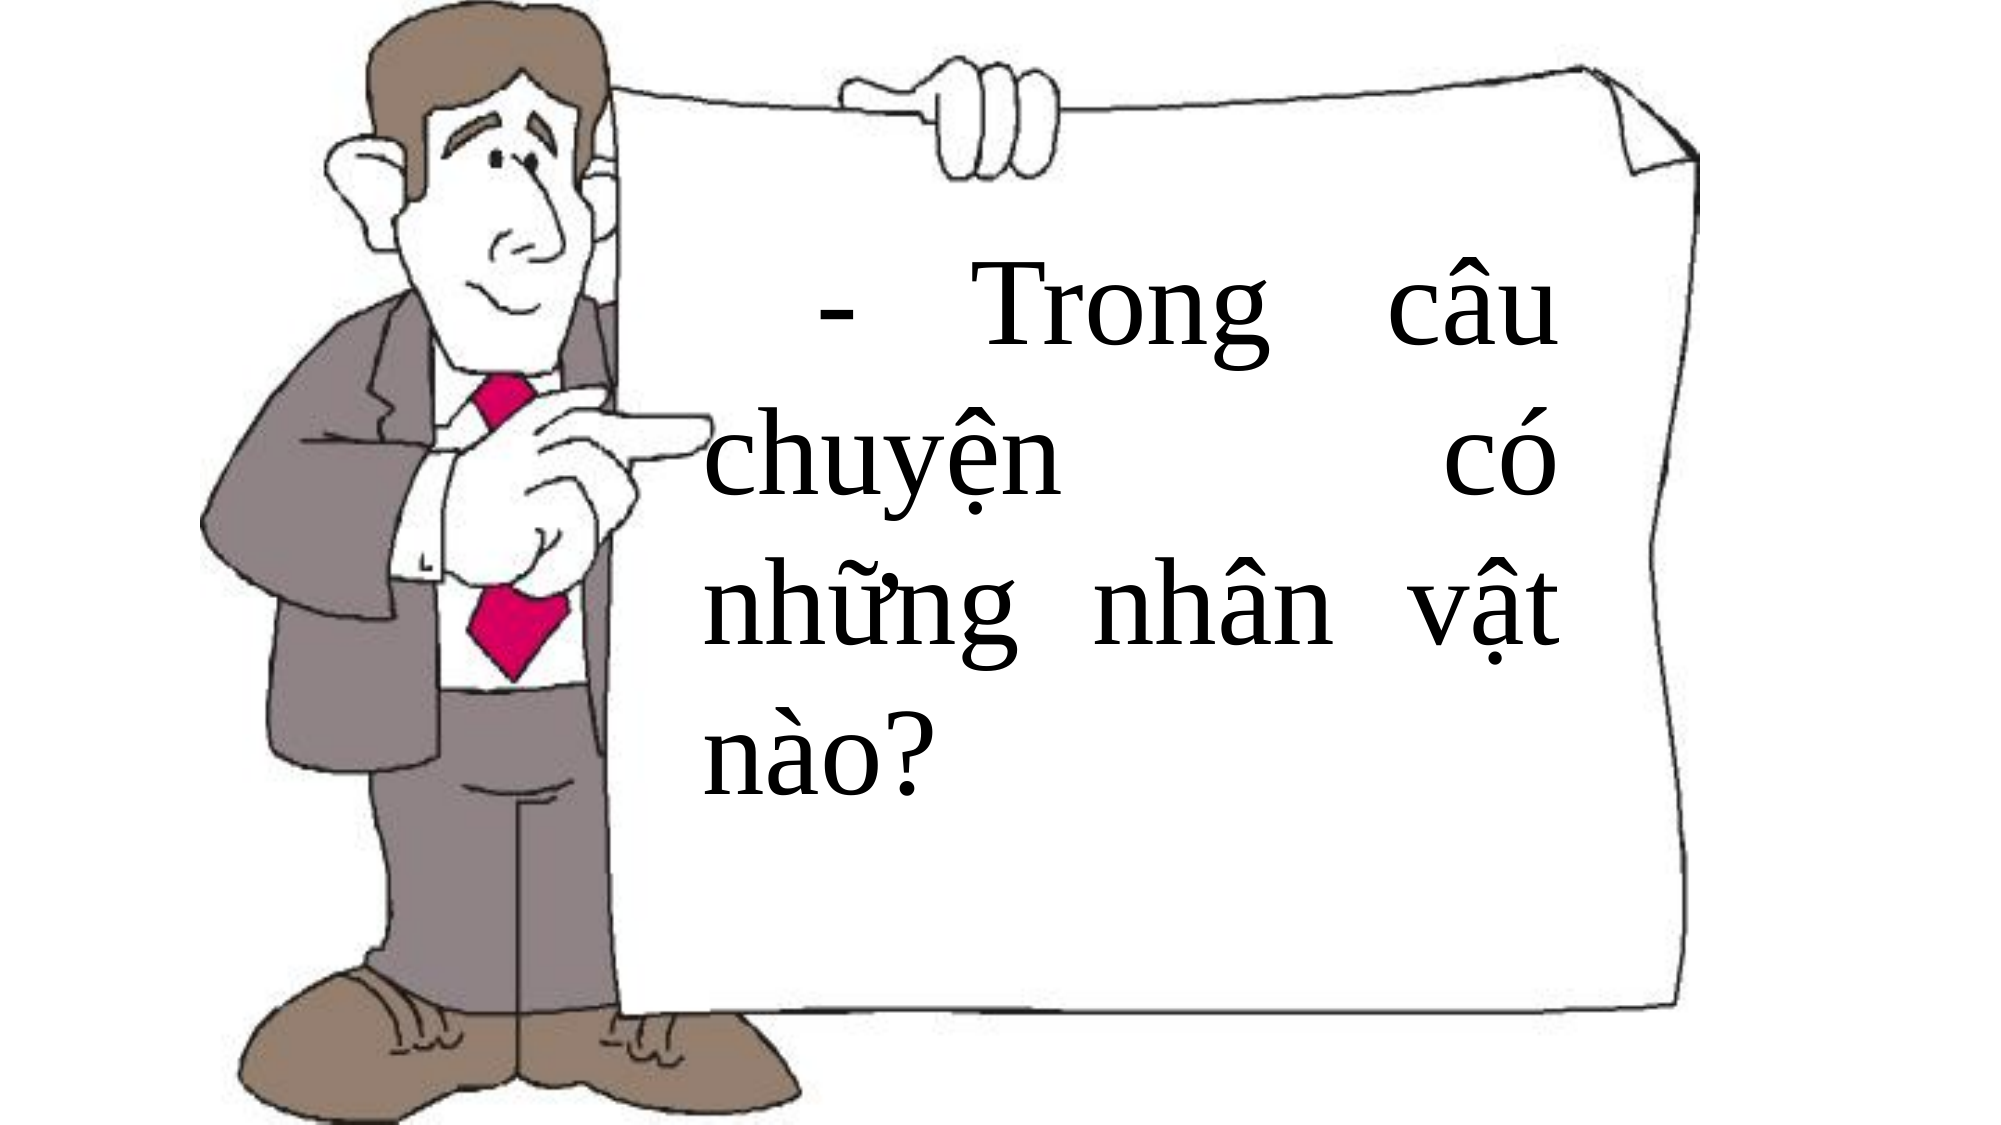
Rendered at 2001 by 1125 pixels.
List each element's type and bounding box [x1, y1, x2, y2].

picture [199, 0, 1700, 1125]
